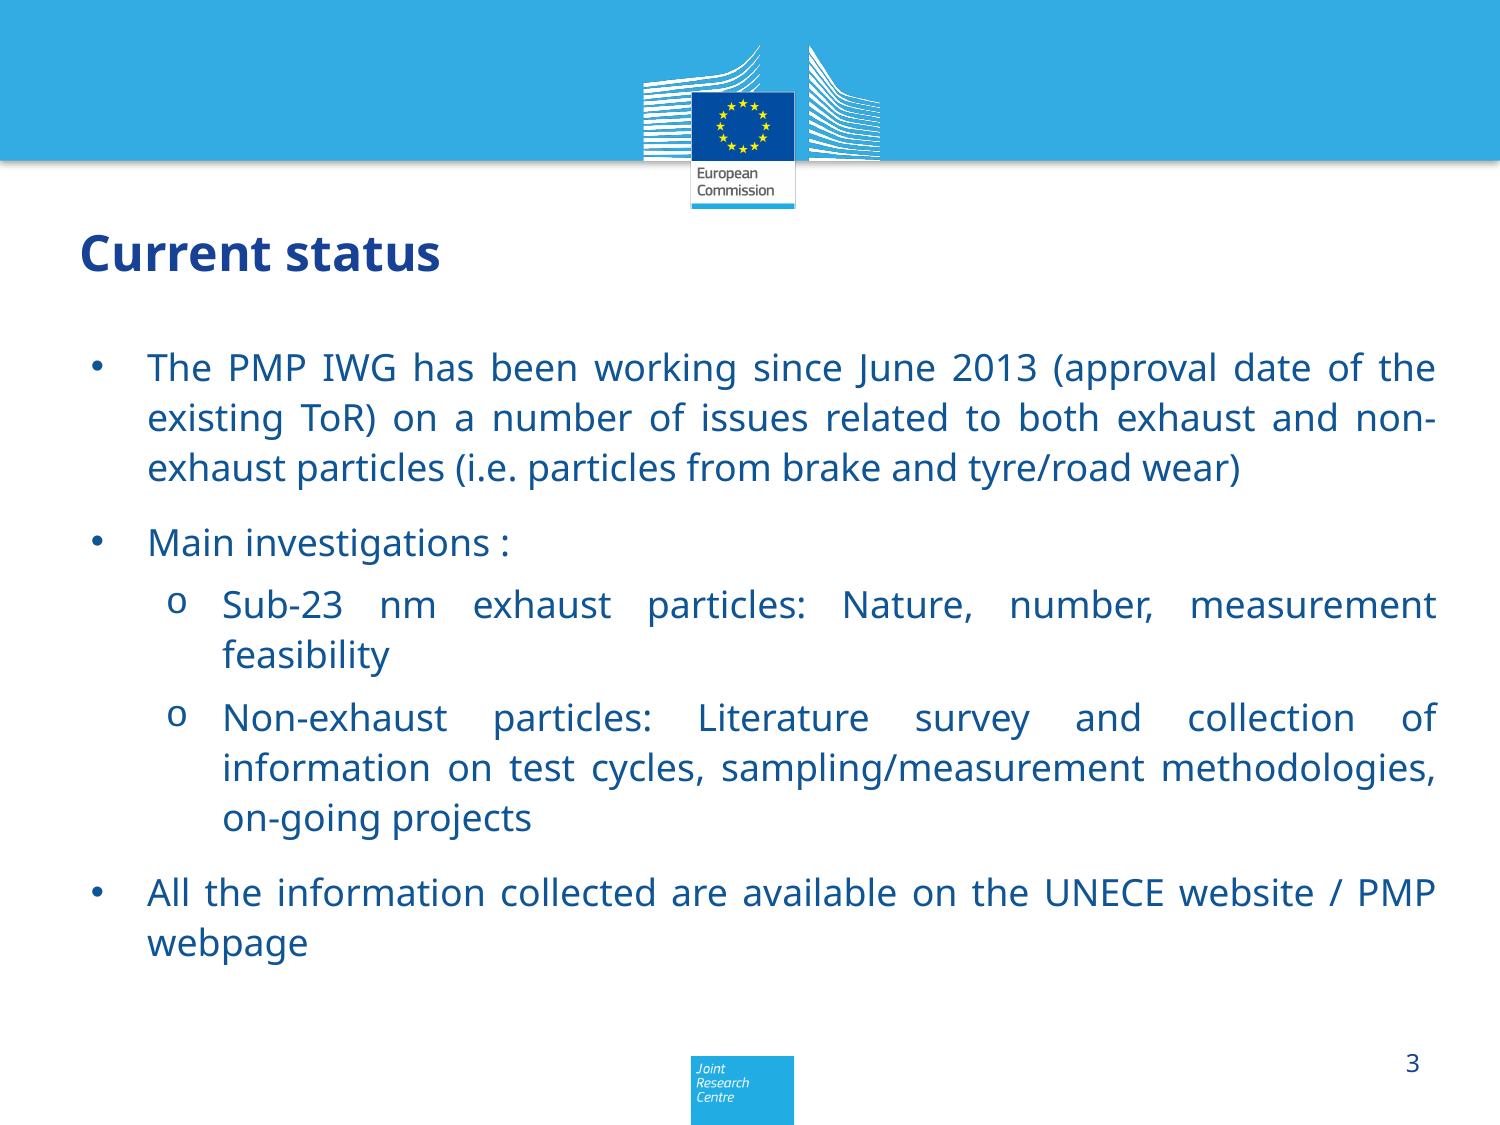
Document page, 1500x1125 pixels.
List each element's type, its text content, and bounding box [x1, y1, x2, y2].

text_box Current status [64, 206, 1436, 291]
text_box The PMP IWG has been working since June 2013 (approval date of the existing ToR) on a number of issues related to both exhaust and non-exhaust particles (i.e. particles from brake and tyre/road wear) Main investigations : Sub-23 nm exhaust particles: Nature, number, measurement feasibility Non-exhaust particles: Literature survey and collection of information on test cycles, sampling/measurement methodologies, on-going projects All the information collected are available on the UNECE website / PMP webpage [47, 326, 1453, 976]
